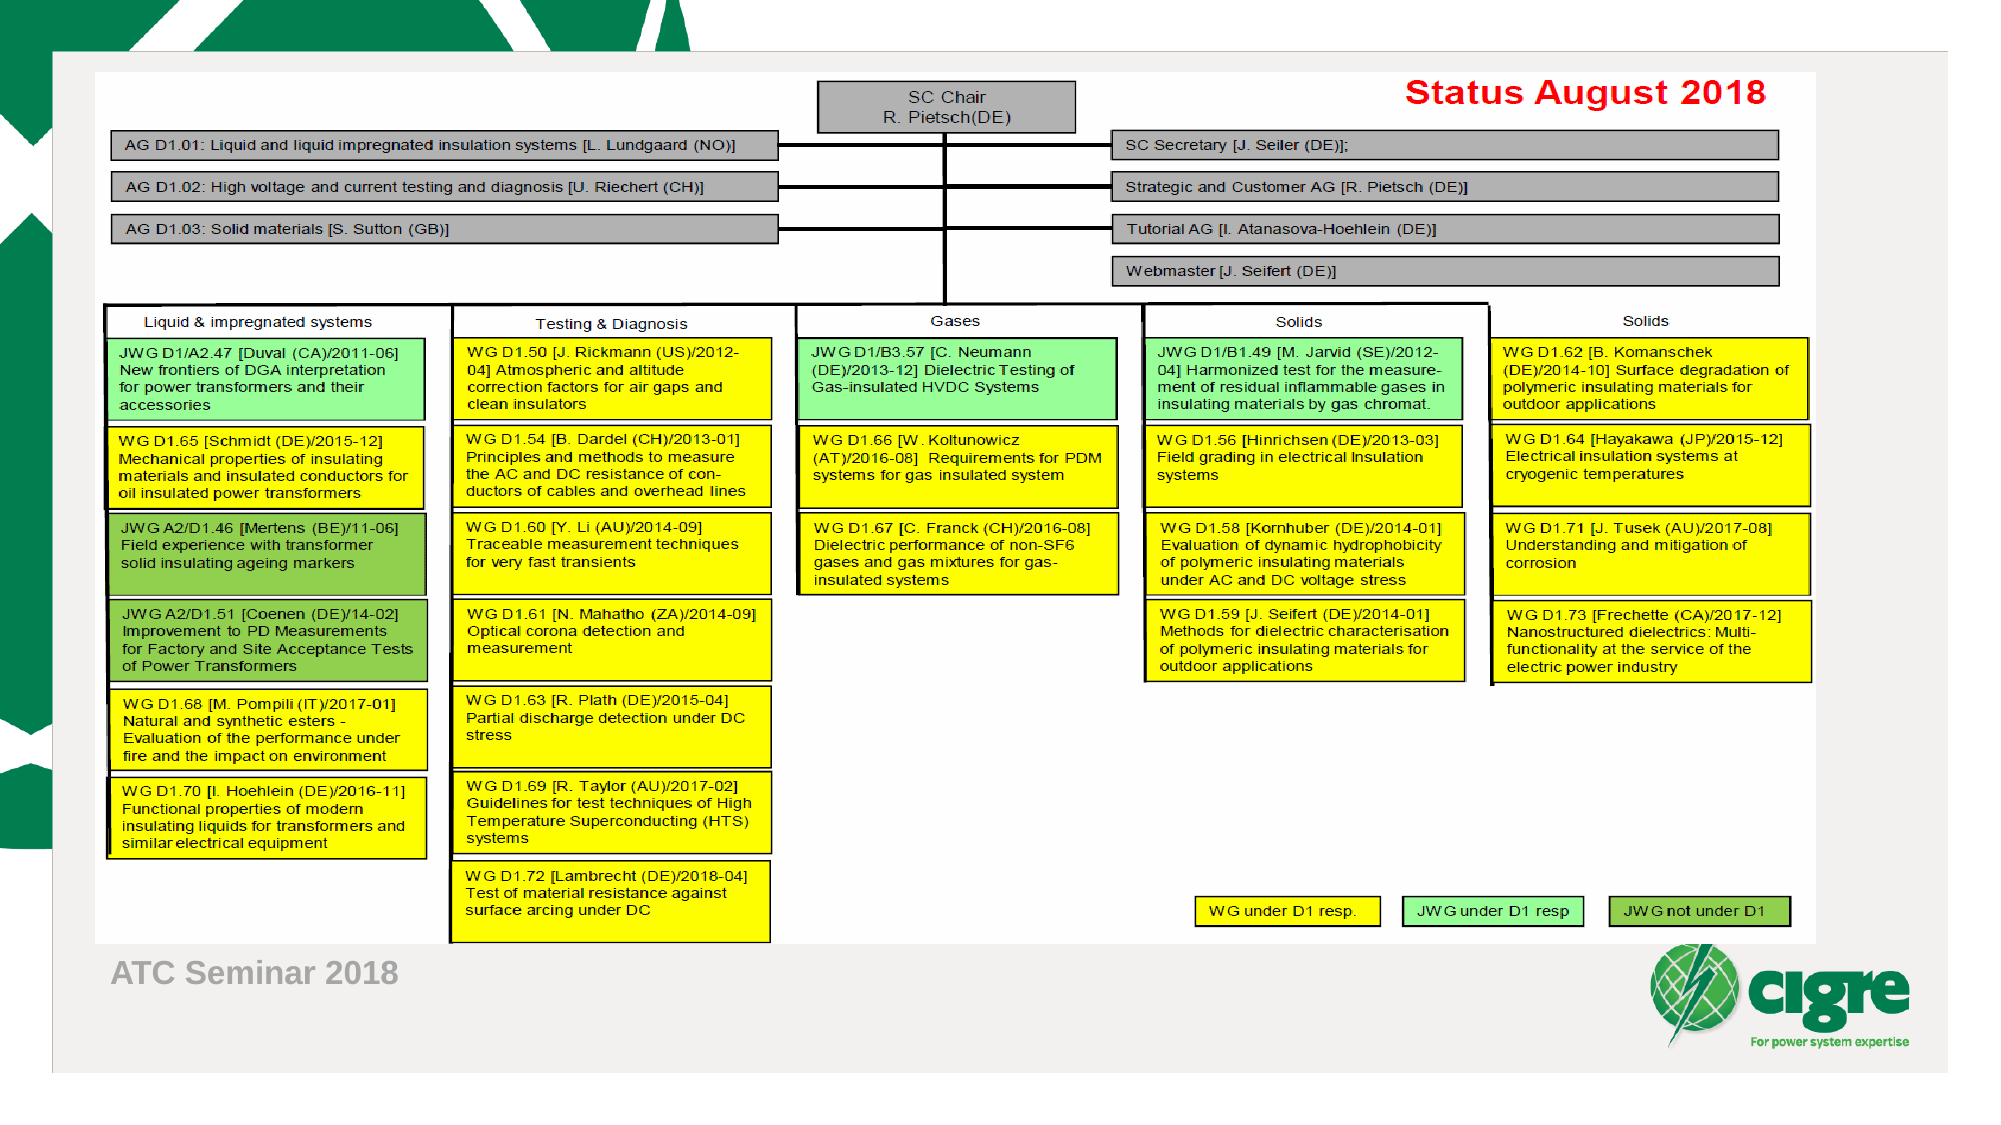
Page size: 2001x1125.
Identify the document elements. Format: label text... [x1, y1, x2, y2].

picture [0, 0, 2000, 1125]
list ATC Seminar 2018 [95, 944, 1502, 1036]
